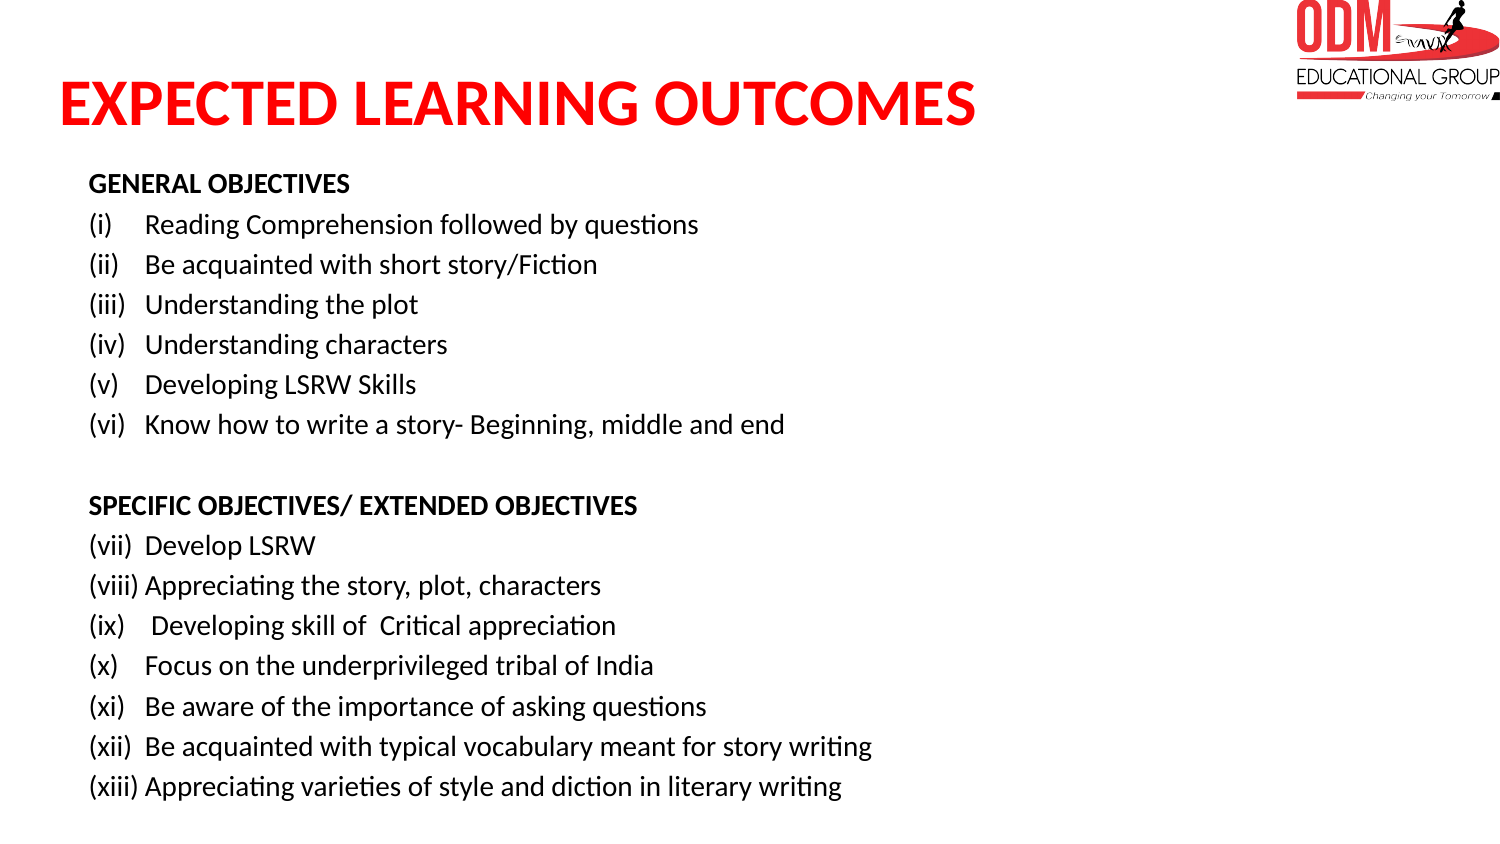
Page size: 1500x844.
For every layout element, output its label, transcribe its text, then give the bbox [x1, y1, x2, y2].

text_box GENERAL OBJECTIVES Reading Comprehension followed by questions Be acquainted with short story/Fiction Understanding the plot Understanding characters Developing LSRW Skills Know how to write a story- Beginning, middle and end SPECIFIC OBJECTIVES/ EXTENDED OBJECTIVES Develop LSRW Appreciating the story, plot, characters Developing skill of Critical appreciation Focus on the underprivileged tribal of India Be aware of the importance of asking questions Be acquainted with typical vocabulary meant for story writing Appreciating varieties of style and diction in literary writing [73, 144, 1470, 819]
text_box EXPECTED LEARNING OUTCOMES [44, 43, 1470, 172]
picture [1297, 0, 1500, 101]
